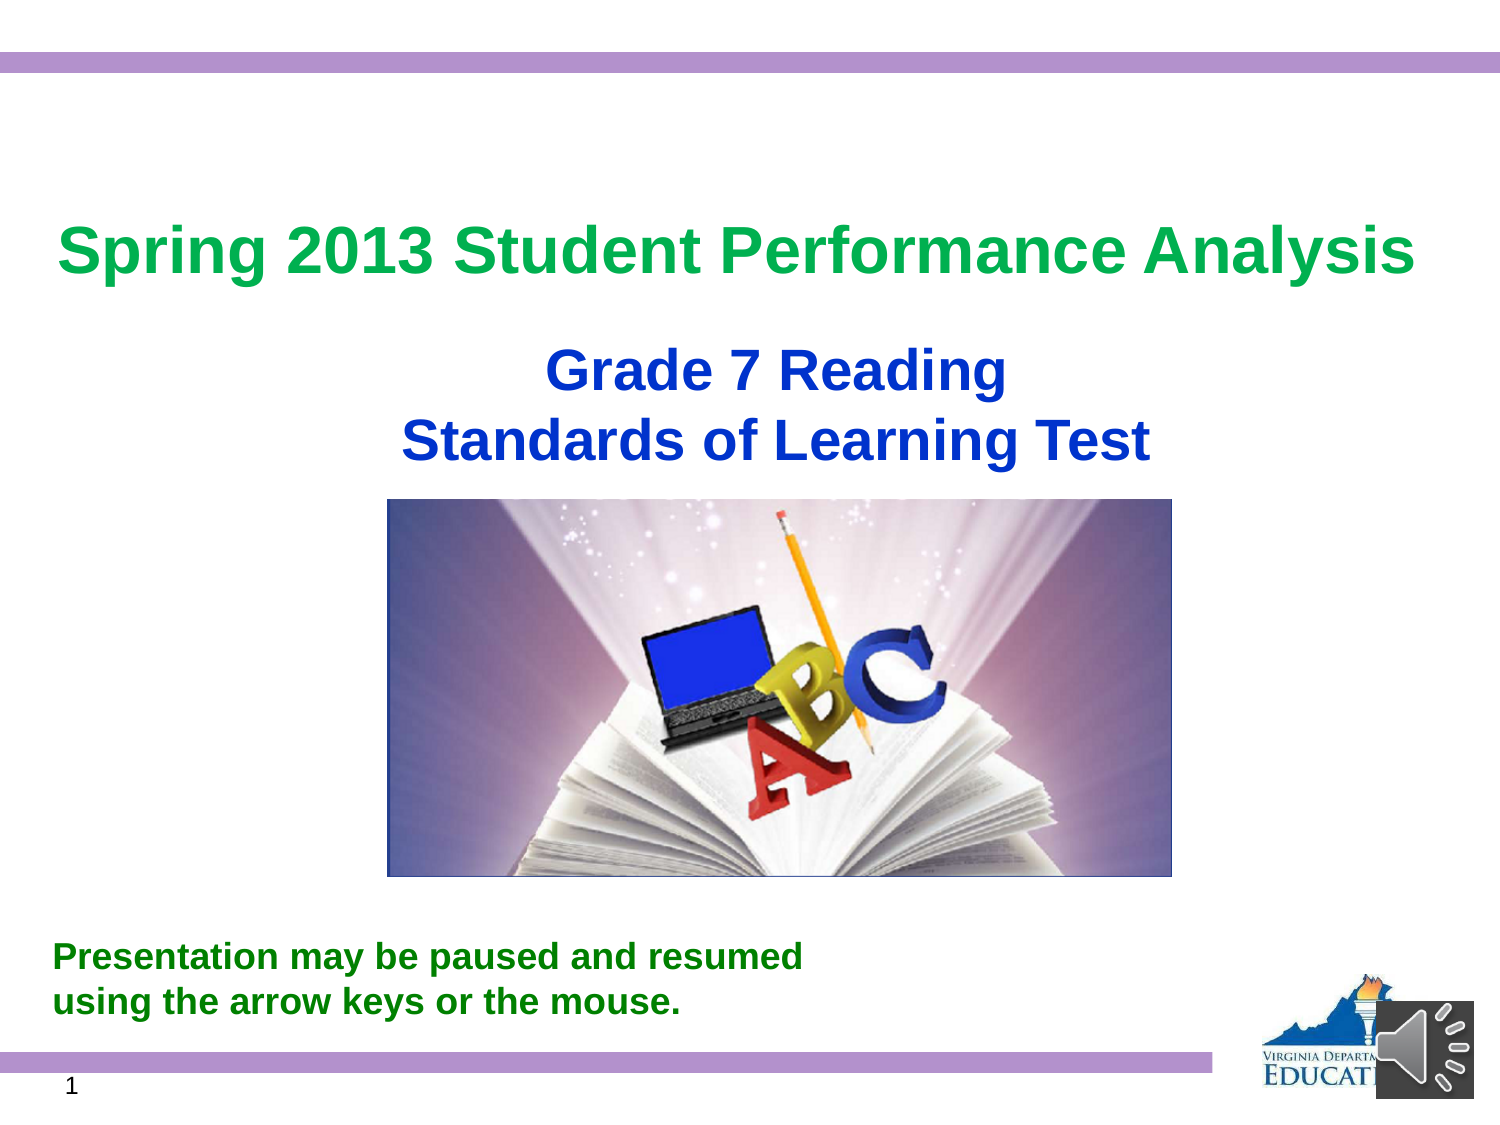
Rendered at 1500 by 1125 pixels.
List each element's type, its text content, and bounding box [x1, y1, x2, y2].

slide_number 1 [1074, 1042, 1369, 1103]
picture [387, 499, 1172, 877]
text_box Grade 7 Reading Standards of Learning Test [358, 324, 1196, 480]
text_box 1 [49, 1071, 125, 1108]
picture [1262, 974, 1476, 1101]
text_box Spring 2013 Student Performance Analysis [0, 199, 1475, 295]
text_box Presentation may be paused and resumed using the arrow keys or the mouse. [37, 924, 863, 1030]
